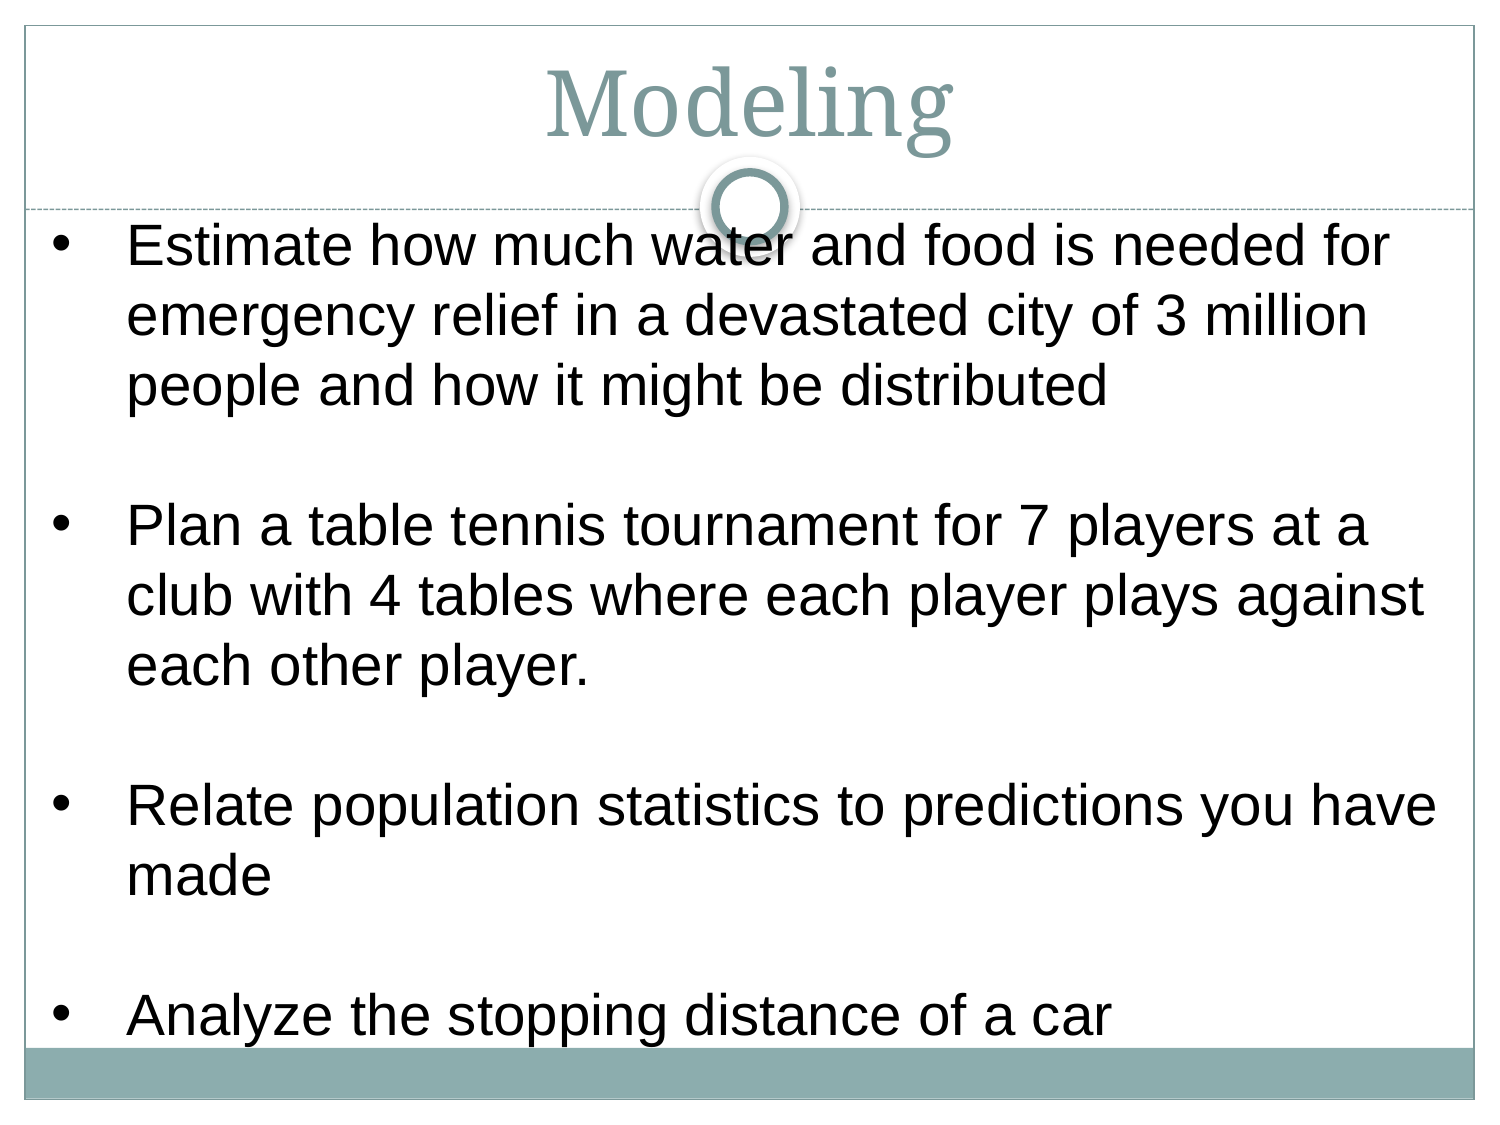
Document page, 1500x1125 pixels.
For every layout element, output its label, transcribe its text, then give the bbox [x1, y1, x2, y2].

title Modeling [49, 37, 1450, 162]
text_box Estimate how much water and food is needed for emergency relief in a devastated city of 3 million people and how it might be distributed Plan a table tennis tournament for 7 players at a club with 4 tables where each player plays against each other player. Relate population statistics to predictions you have made Analyze the stopping distance of a car [37, 199, 1500, 1055]
